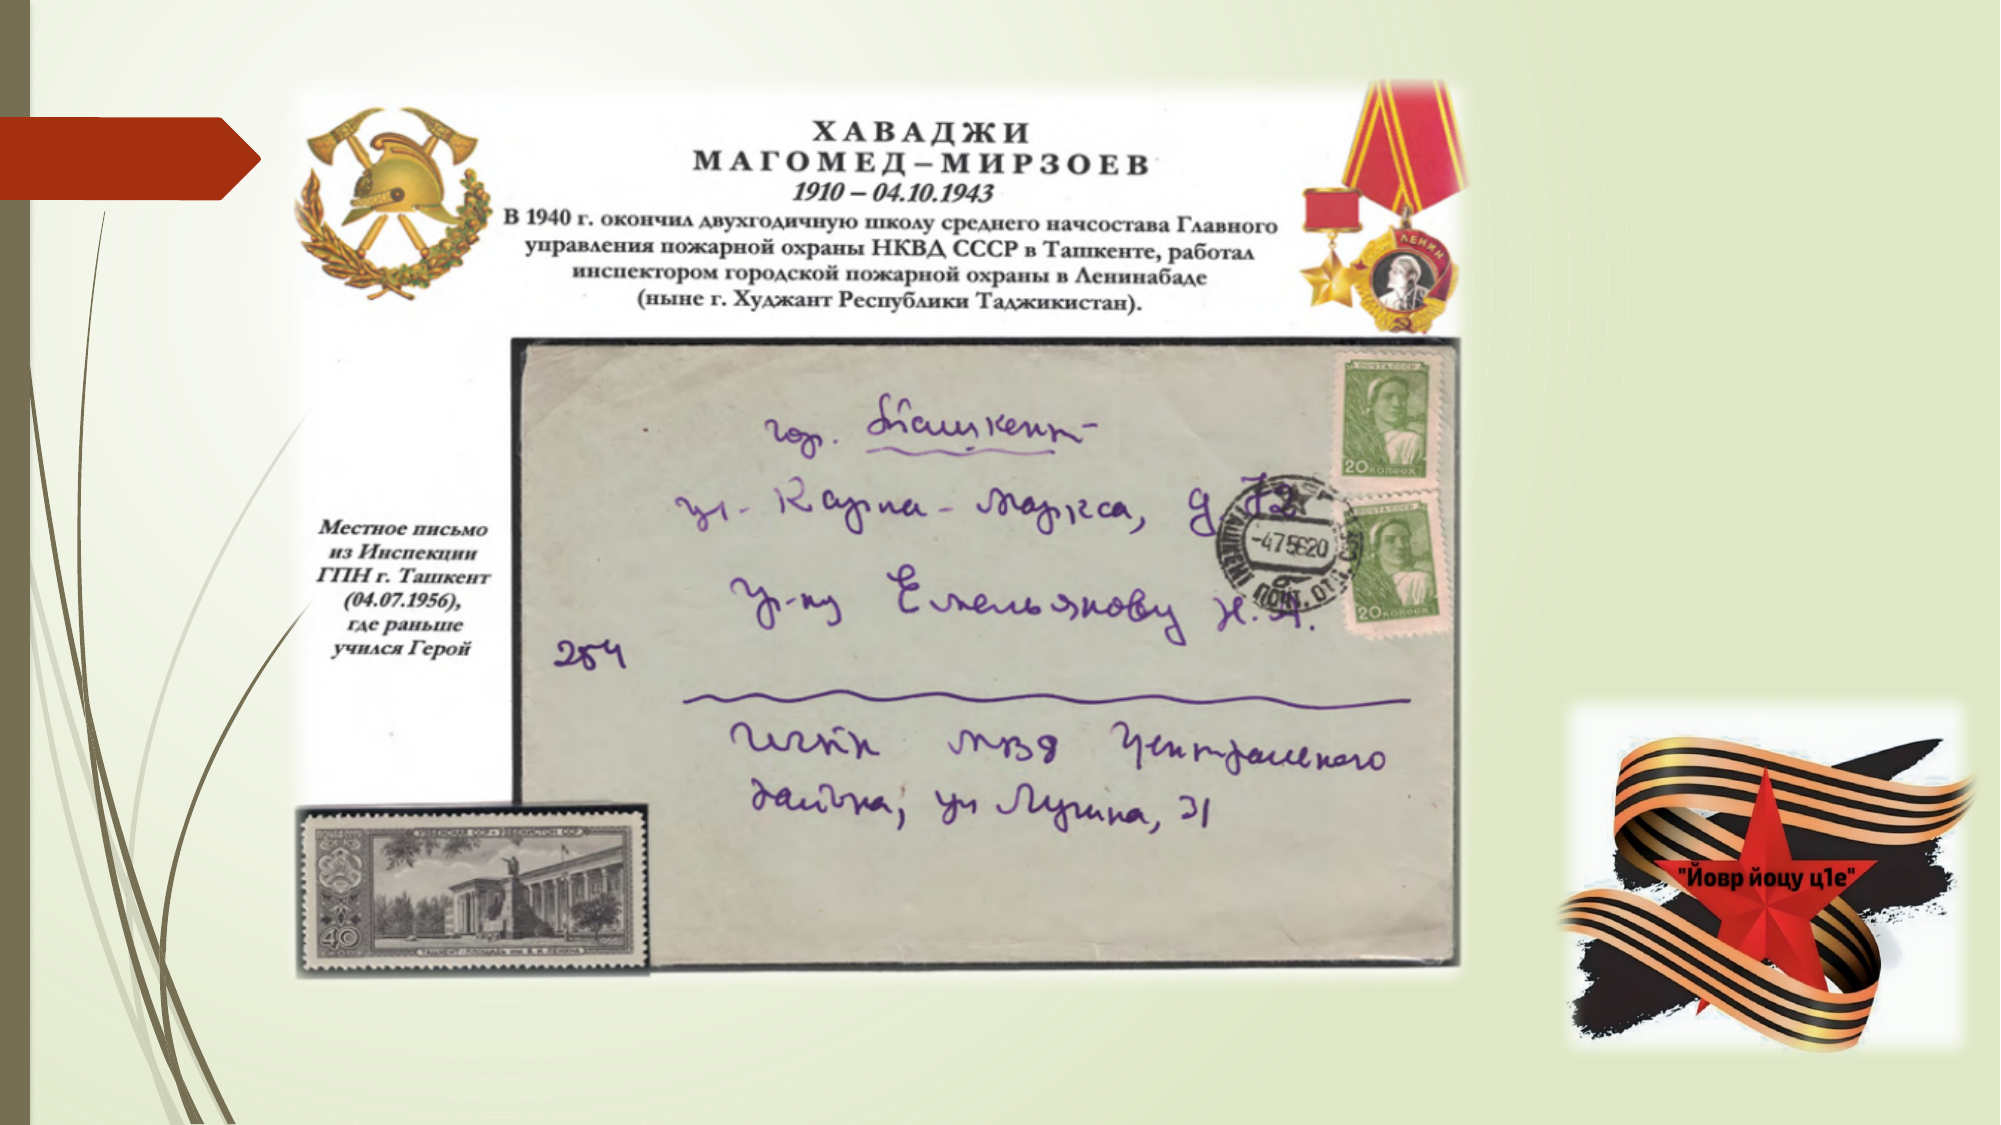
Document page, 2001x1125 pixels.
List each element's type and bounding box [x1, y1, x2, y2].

picture [1551, 685, 1982, 1066]
picture [280, 71, 1480, 995]
